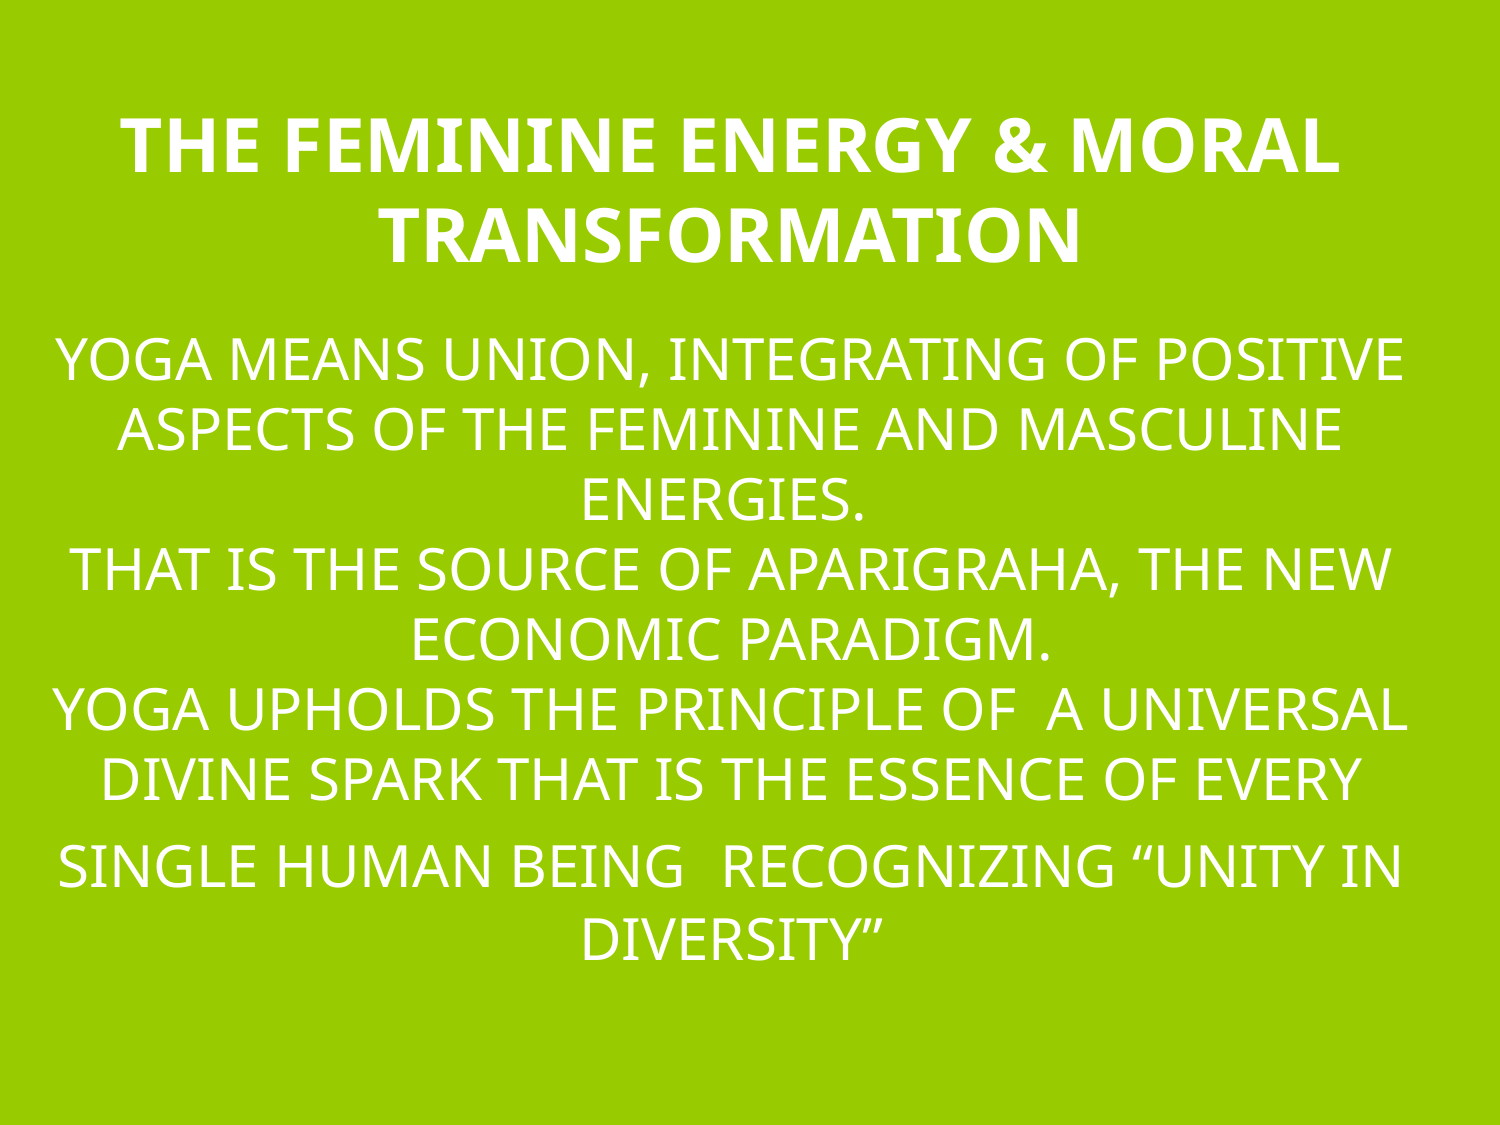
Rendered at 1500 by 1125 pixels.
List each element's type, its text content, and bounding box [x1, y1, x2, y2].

text_box THE FEMININE ENERGY & MORAL TRANSFORMATION YOGA MEANS UNION, INTEGRATING OF POSITIVE ASPECTS OF THE FEMININE AND MASCULINE ENERGIES. THAT IS THE SOURCE OF APARIGRAHA, THE NEW ECONOMIC PARADIGM. YOGA UPHOLDS THE PRINCIPLE OF A UNIVERSAL DIVINE SPARK THAT IS THE ESSENCE OF EVERY SINGLE HUMAN BEING RECOGNIZING “UNITY IN DIVERSITY” [0, 0, 1463, 1050]
